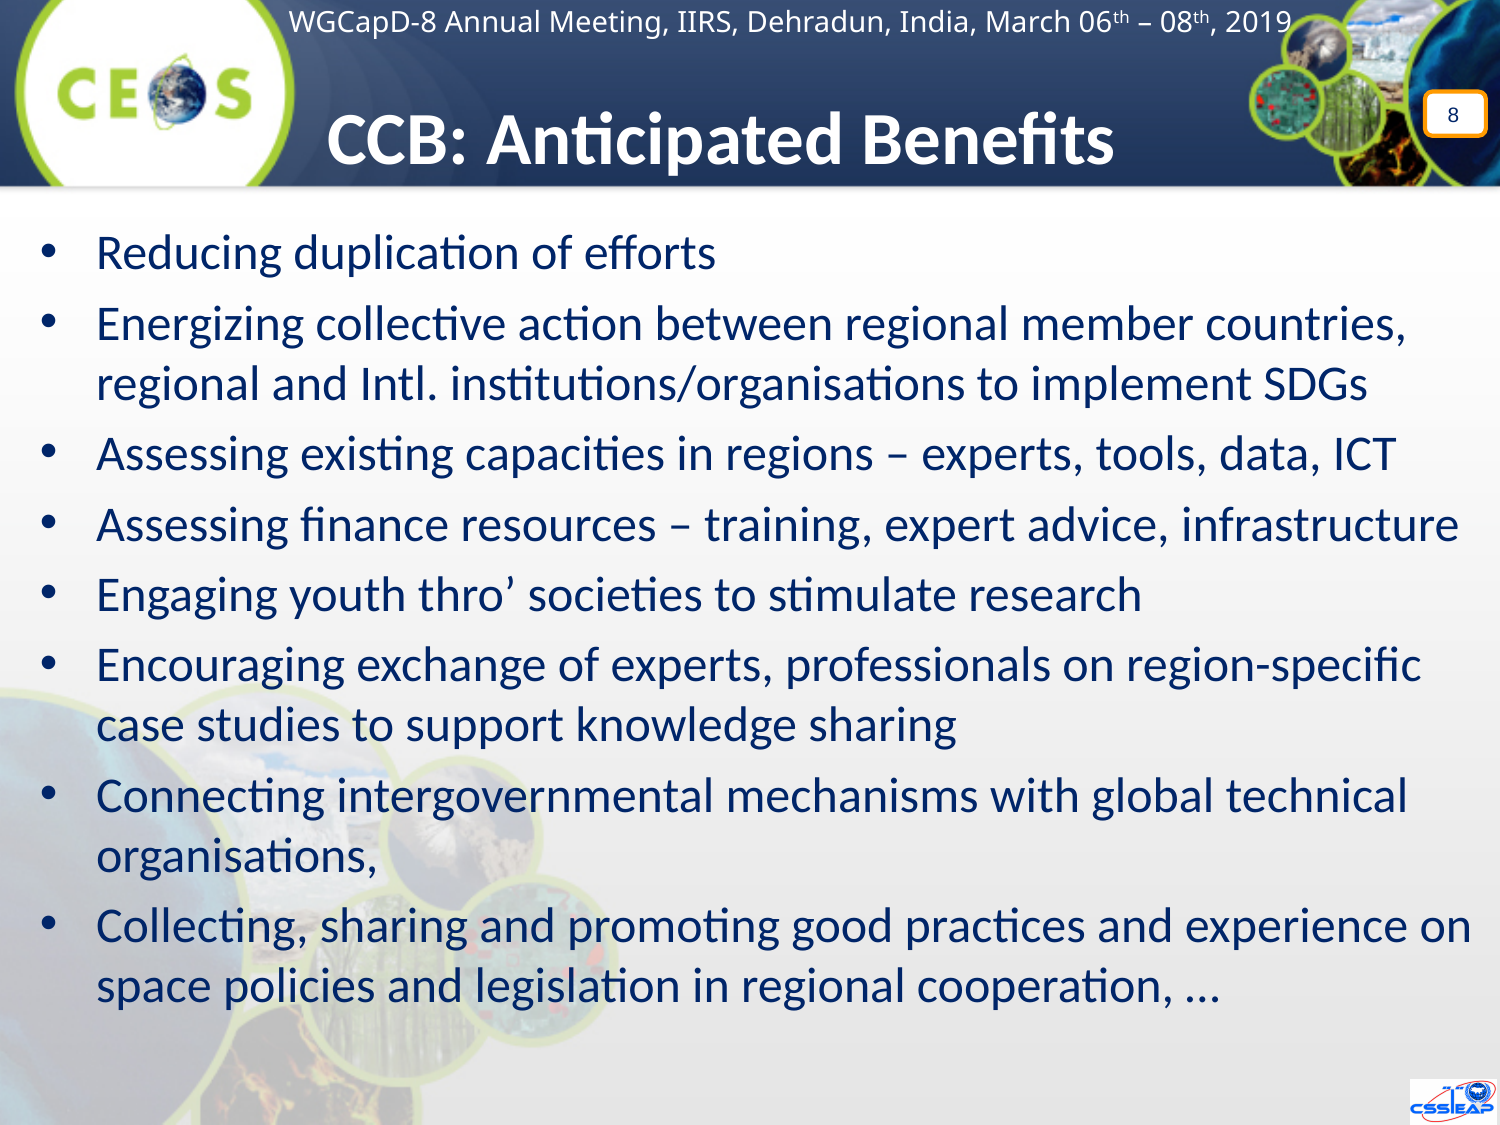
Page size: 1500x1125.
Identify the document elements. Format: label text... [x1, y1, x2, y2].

picture [0, 0, 1500, 1125]
slide_number 8 [1424, 93, 1482, 135]
list Reducing duplication of efforts Energizing collective action between regional member countries, regional and Intl. institutions/organisations to implement SDGs Assessing existing capacities in regions – experts, tools, data, ICT Assessing finance resources – training, expert advice, infrastructure Engaging youth thro’ societies to stimulate research Encouraging exchange of experts, professionals on region-specific case studies to support knowledge sharing Connecting intergovernmental mechanisms with global technical organisations, Collecting, sharing and promoting good practices and experience on space policies and legislation in regional cooperation, … [24, 212, 1500, 1113]
text_box WGCapD-8 Annual Meeting, IIRS, Dehradun, India, March 06th – 08th, 2019 [288, 3, 1446, 39]
list CCB: Anticipated Benefits [312, 82, 1288, 170]
